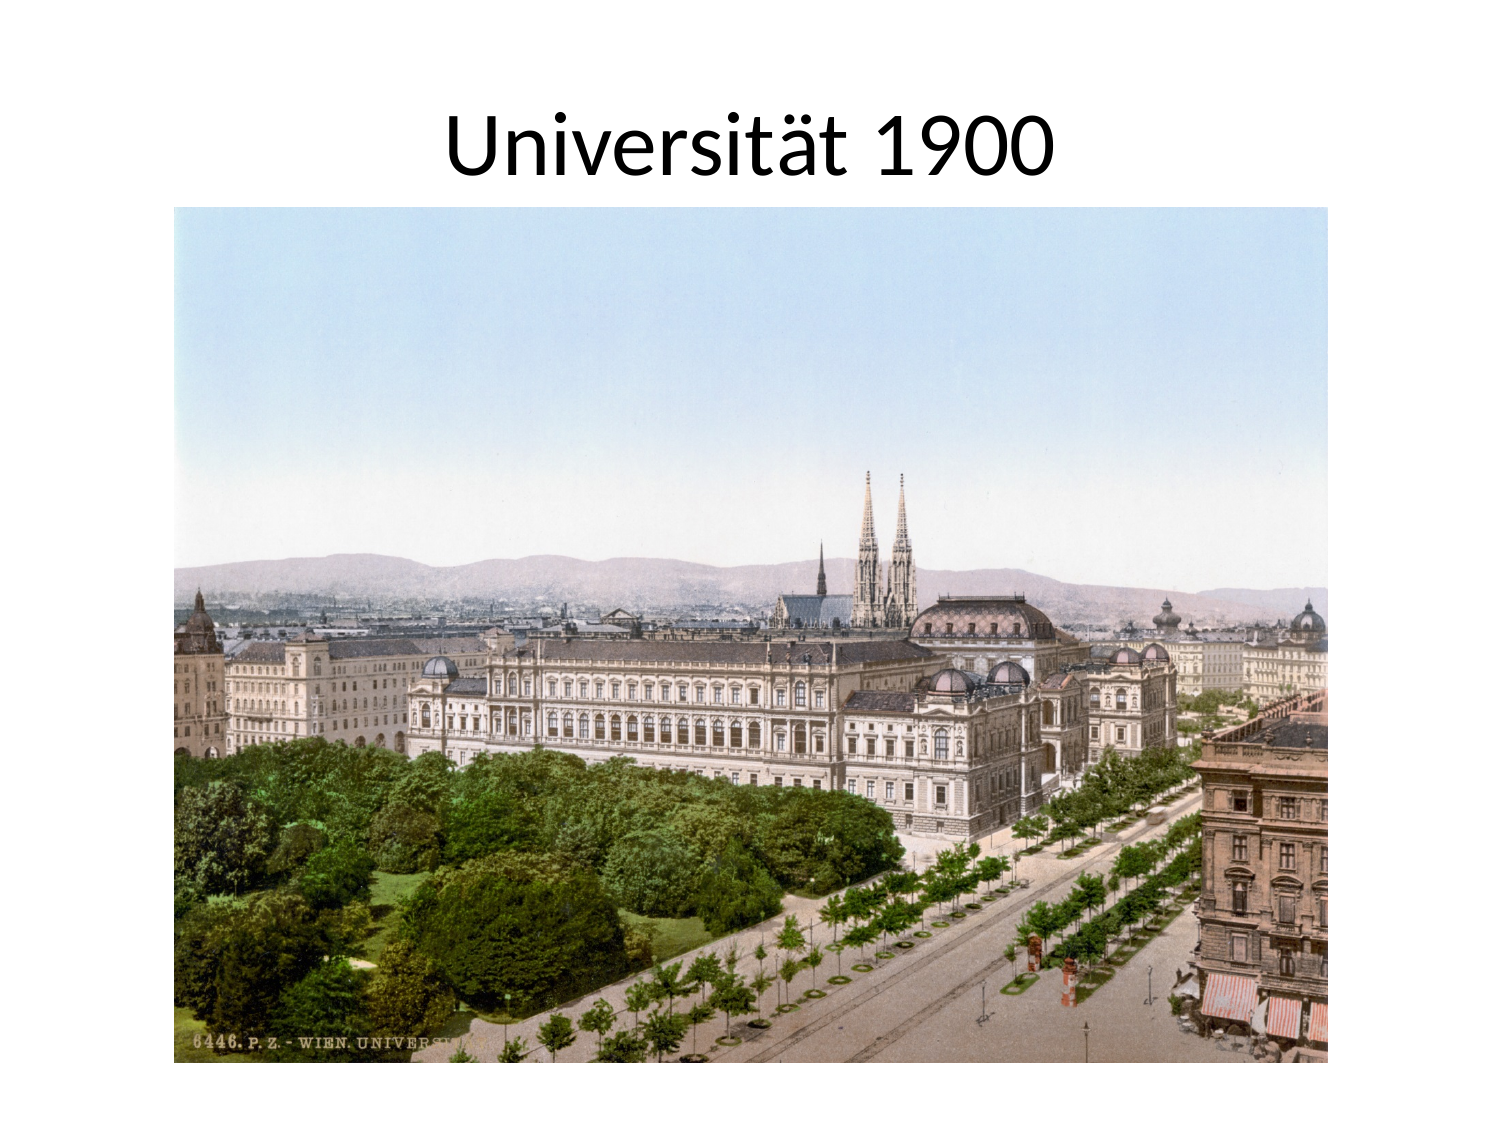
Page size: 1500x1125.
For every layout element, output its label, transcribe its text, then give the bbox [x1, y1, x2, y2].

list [174, 206, 1329, 1063]
title Universität 1900 [75, 45, 1425, 233]
